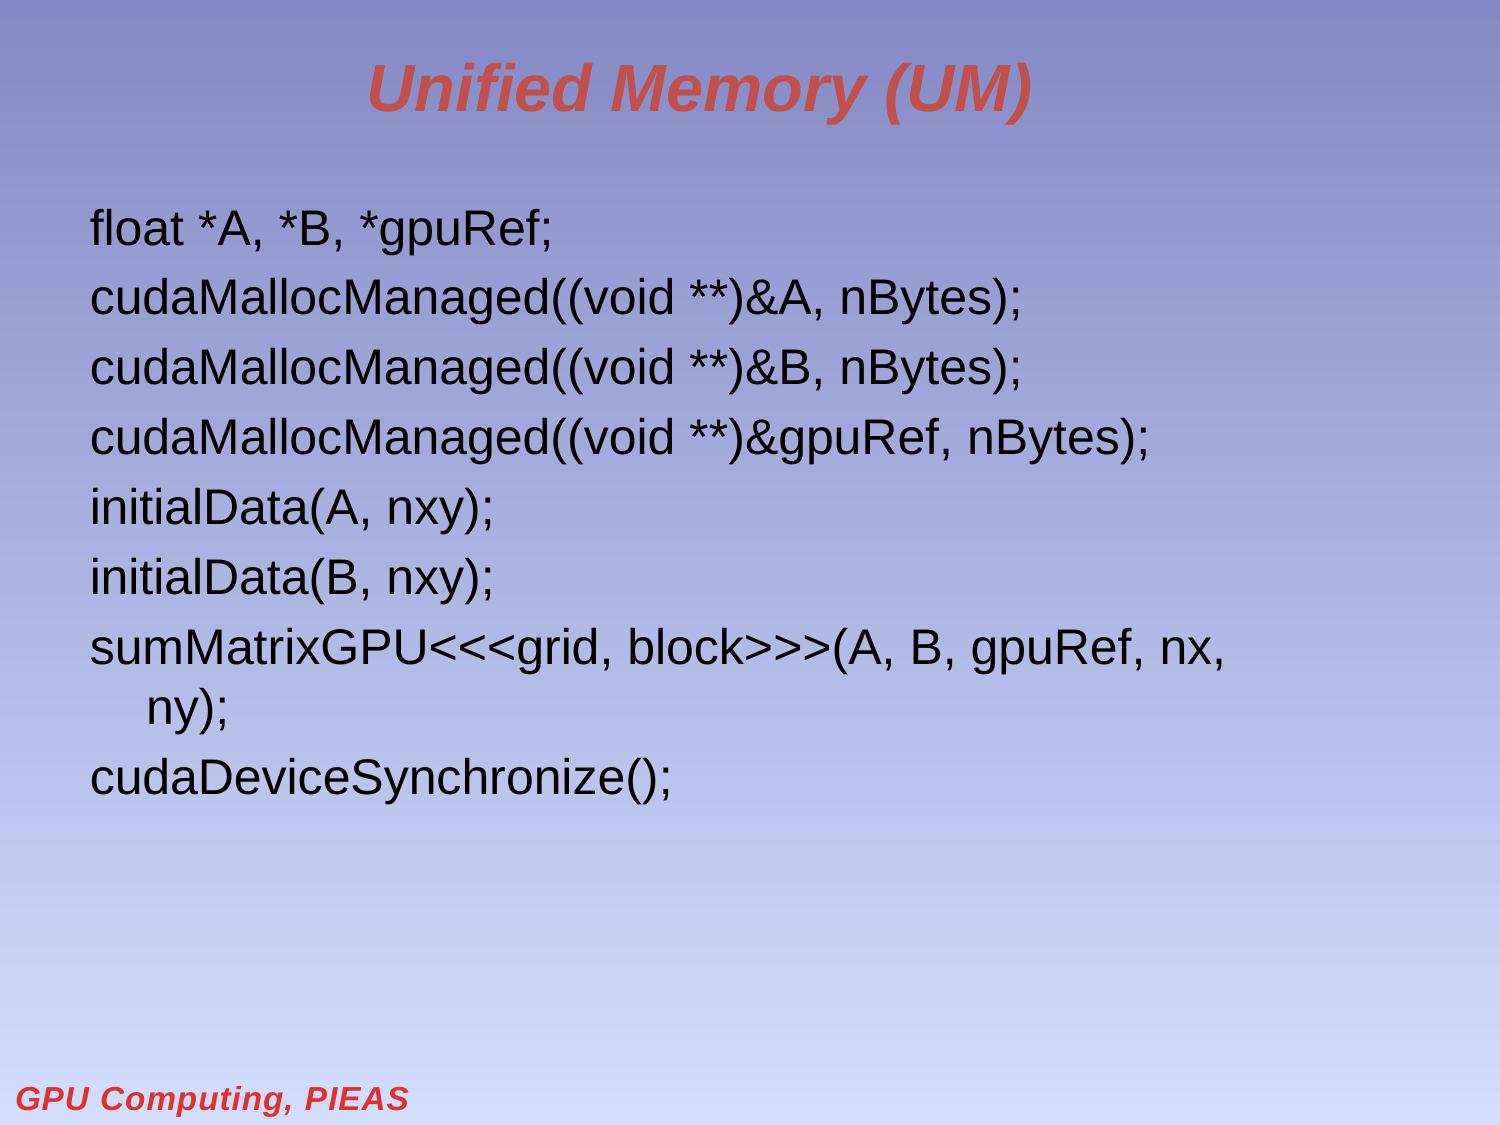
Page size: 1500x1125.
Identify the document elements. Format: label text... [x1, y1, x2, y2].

list float *A, *B, *gpuRef; cudaMallocManaged((void **)&A, nBytes); cudaMallocManaged((void **)&B, nBytes); cudaMallocManaged((void **)&gpuRef, nBytes); initialData(A, nxy); initialData(B, nxy); sumMatrixGPU<<<grid, block>>>(A, B, gpuRef, nx, ny); cudaDeviceSynchronize(); [75, 187, 1338, 1013]
title Unified Memory (UM) [75, 37, 1325, 163]
